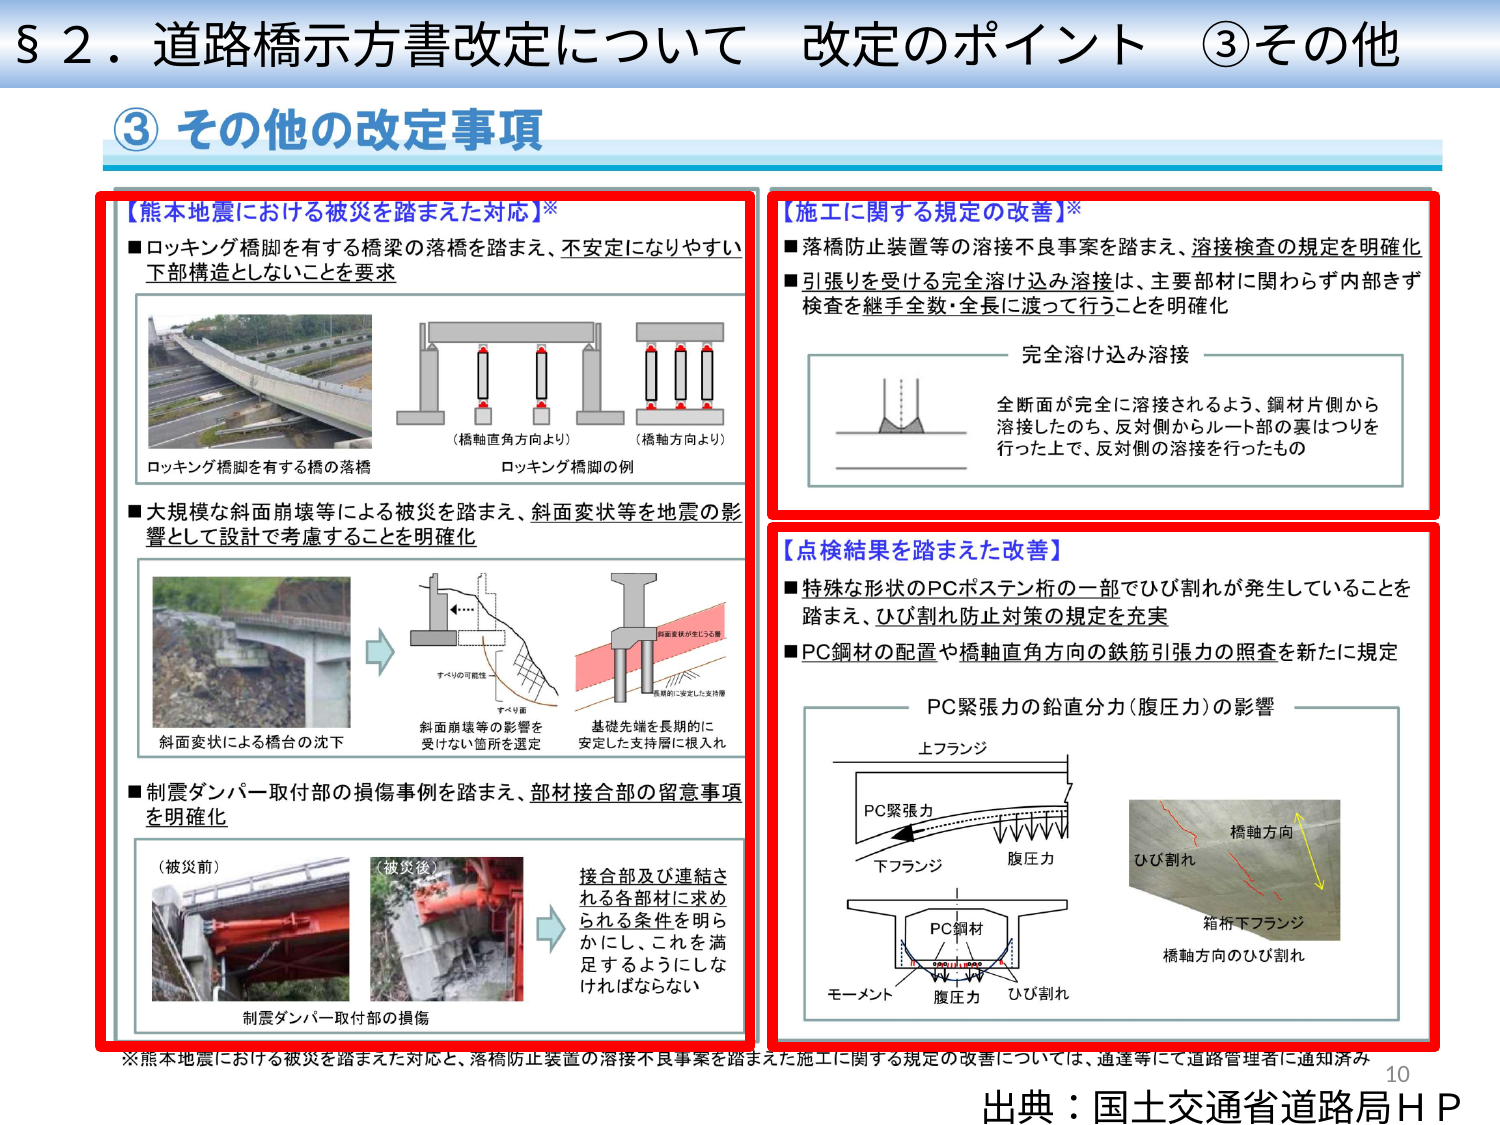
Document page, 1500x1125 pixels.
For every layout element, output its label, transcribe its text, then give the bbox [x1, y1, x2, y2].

text_box 出典：国土交通省道路局ＨＰ [925, 1102, 1484, 1125]
picture [62, 89, 1483, 1095]
text_box §２．道路橋示方書改定について 改定のポイント ③その他 [0, 0, 1500, 88]
